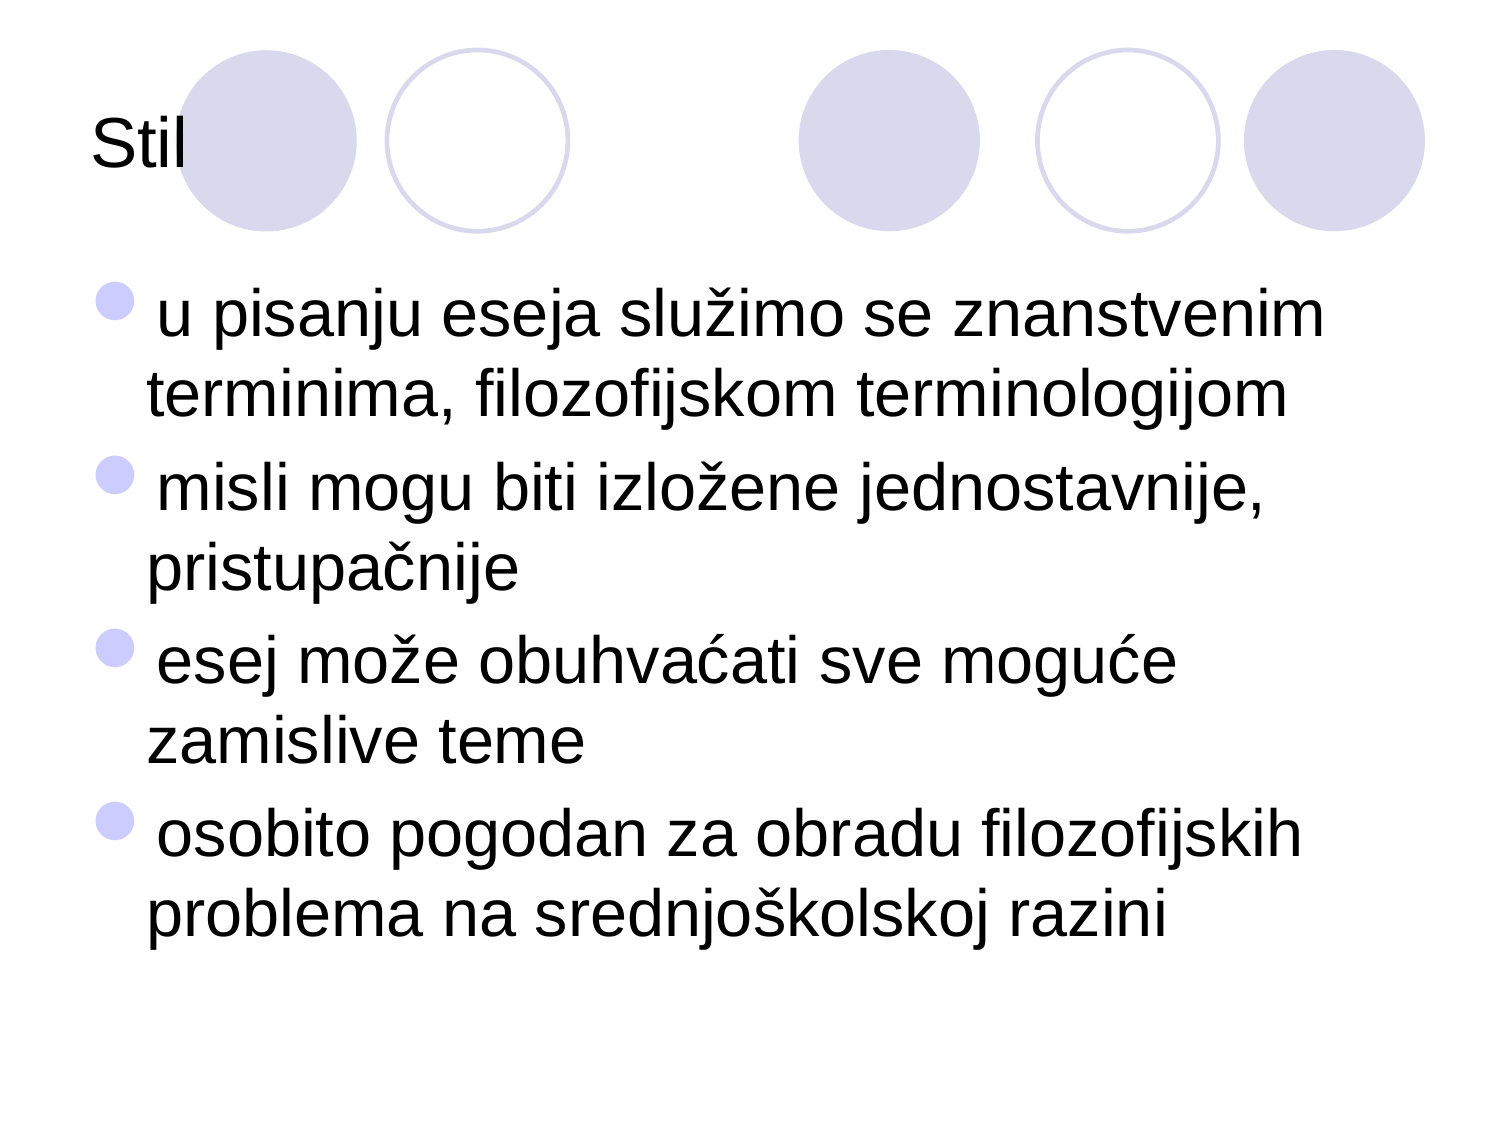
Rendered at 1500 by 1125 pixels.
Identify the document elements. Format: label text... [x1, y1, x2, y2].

title Stil [74, 44, 1426, 233]
list u pisanju eseja služimo se znanstvenim terminima, filozofijskom terminologijom misli mogu biti izložene jednostavnije, pristupačnije esej može obuhvaćati sve moguće zamislive teme osobito pogodan za obradu filozofijskih problema na srednjoškolskoj razini [74, 262, 1426, 1006]
